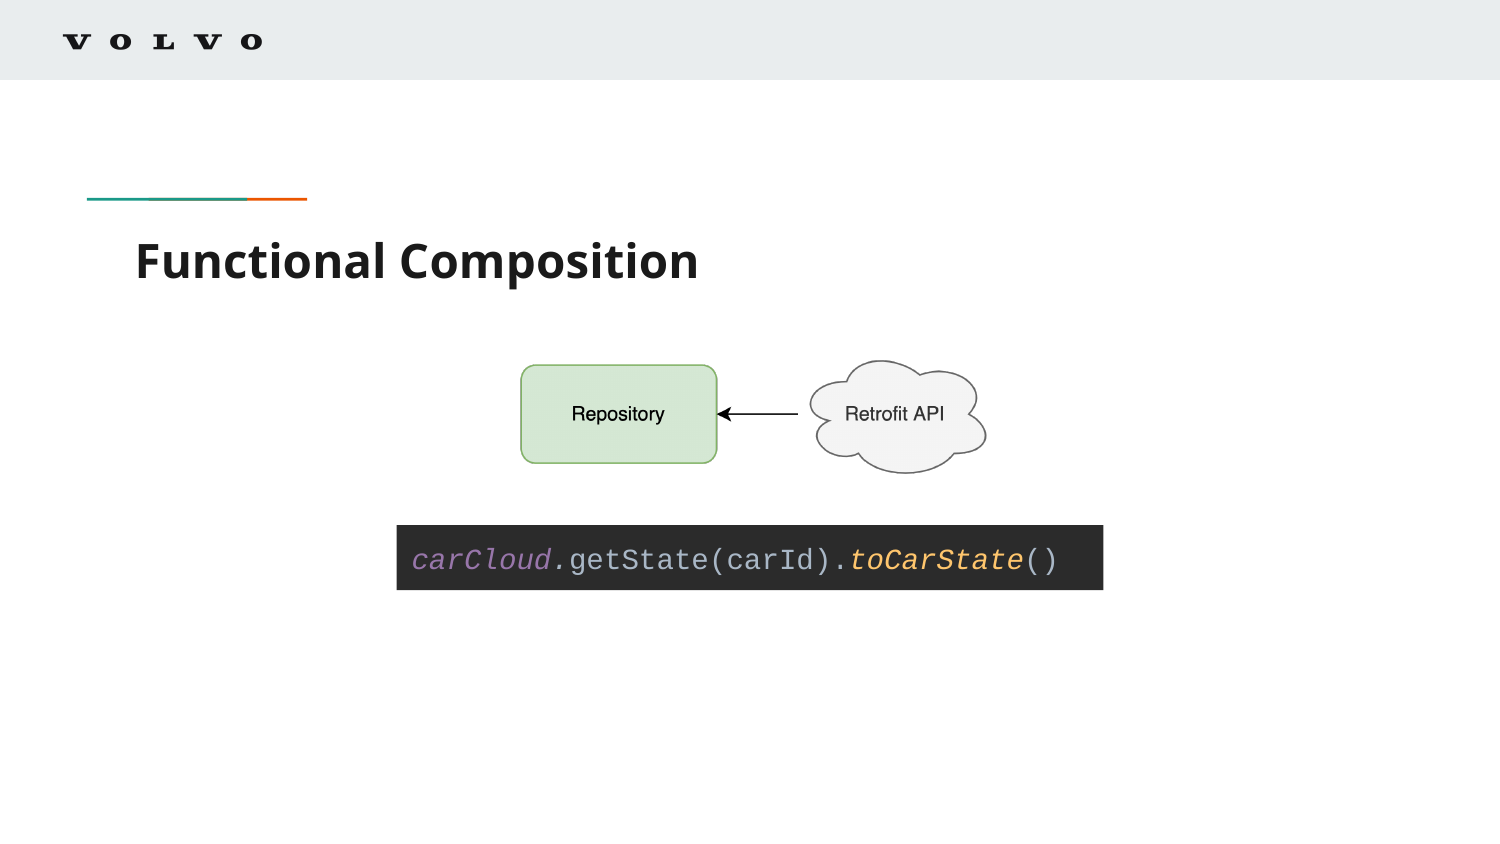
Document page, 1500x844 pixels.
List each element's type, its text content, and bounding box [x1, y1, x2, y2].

picture [504, 332, 1011, 498]
picture [58, 30, 266, 55]
text_box carCloud.getState(carId).toCarState() [396, 525, 1104, 591]
title Functional Composition [119, 216, 1381, 305]
